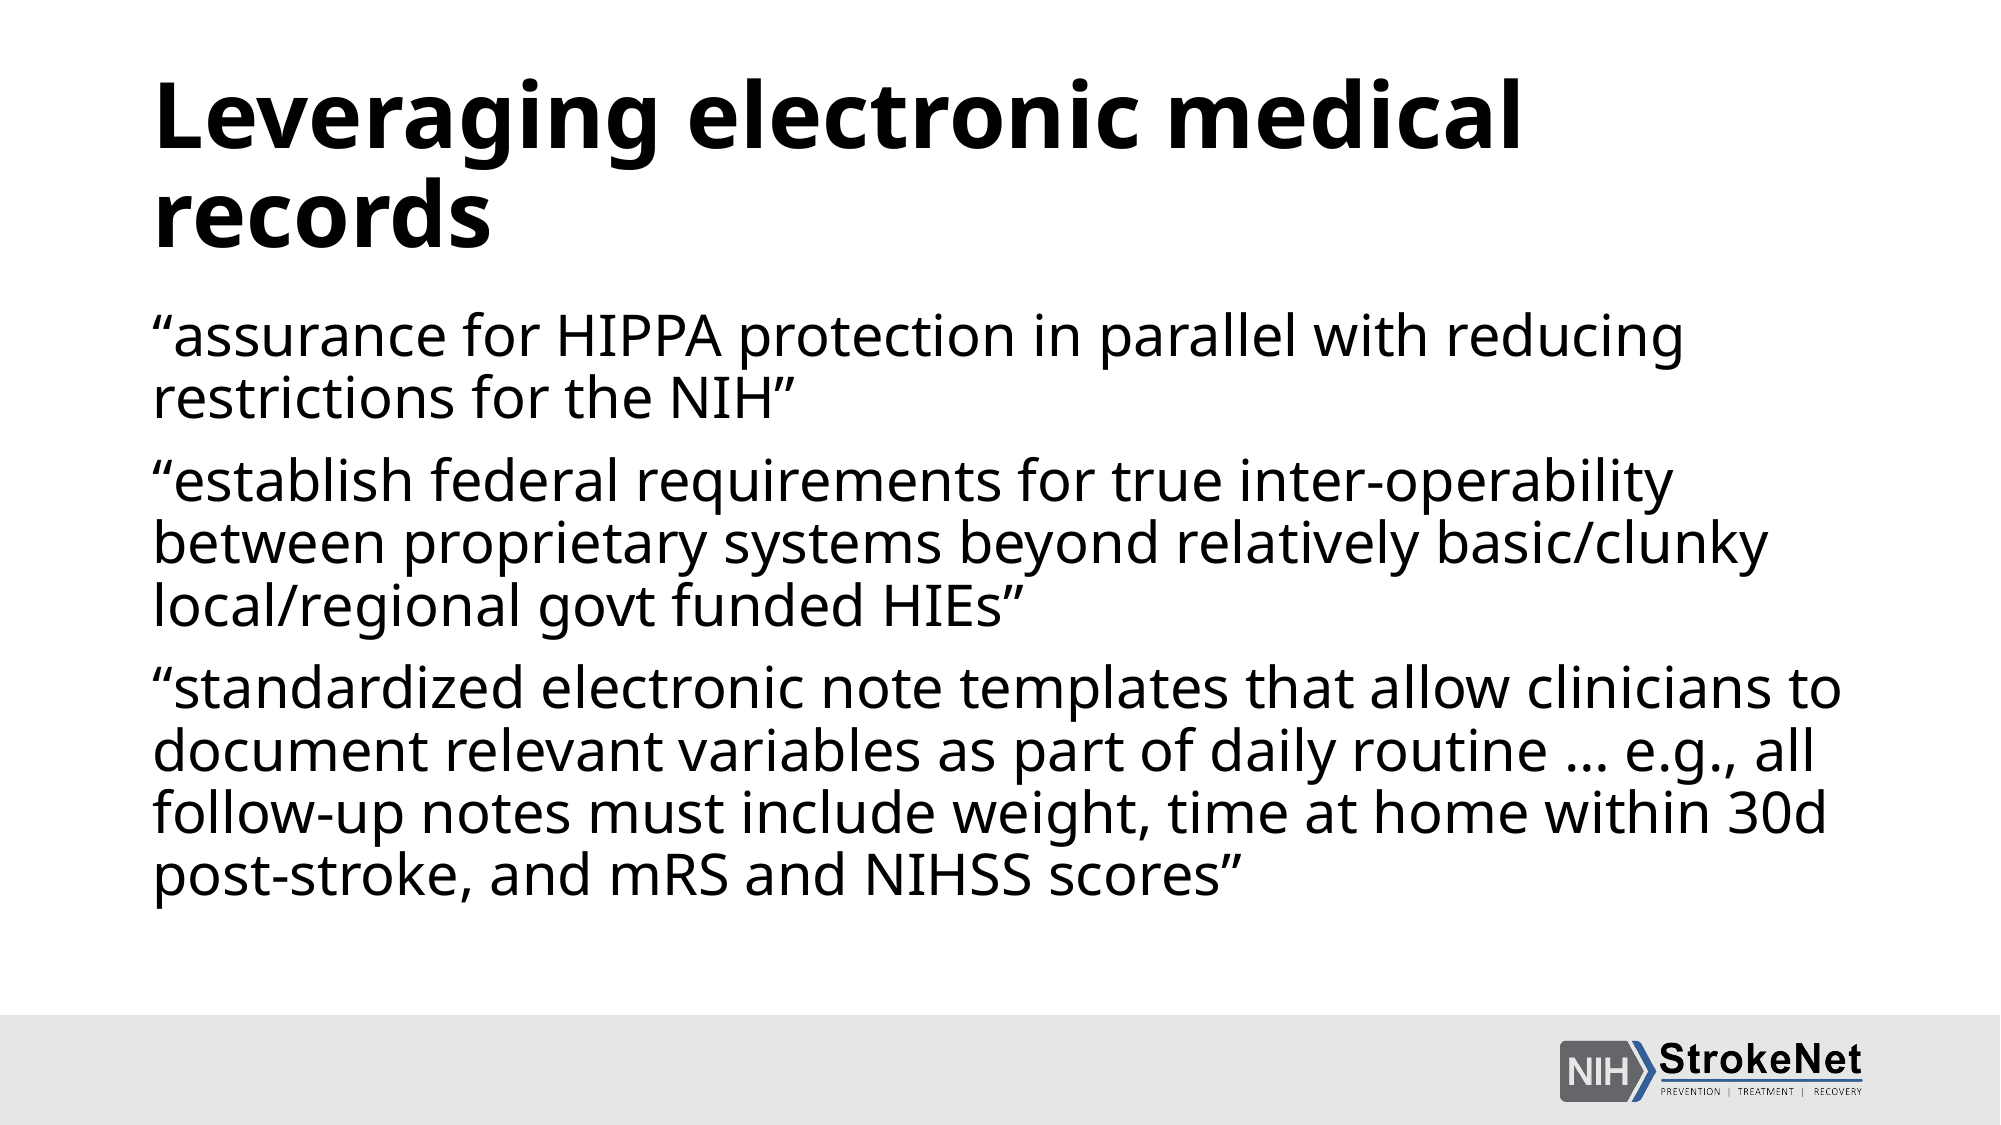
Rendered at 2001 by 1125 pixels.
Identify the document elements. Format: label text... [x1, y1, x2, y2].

list “assurance for HIPPA protection in parallel with reducing restrictions for the NIH” “establish federal requirements for true inter-operability between proprietary systems beyond relatively basic/clunky local/regional govt funded HIEs” “standardized electronic note templates that allow clinicians to document relevant variables as part of daily routine … e.g., all follow-up notes must include weight, time at home within 30d post-stroke, and mRS and NIHSS scores” [137, 299, 1863, 920]
picture [1560, 1037, 1863, 1102]
title Leveraging electronic medical records [137, 59, 1863, 278]
